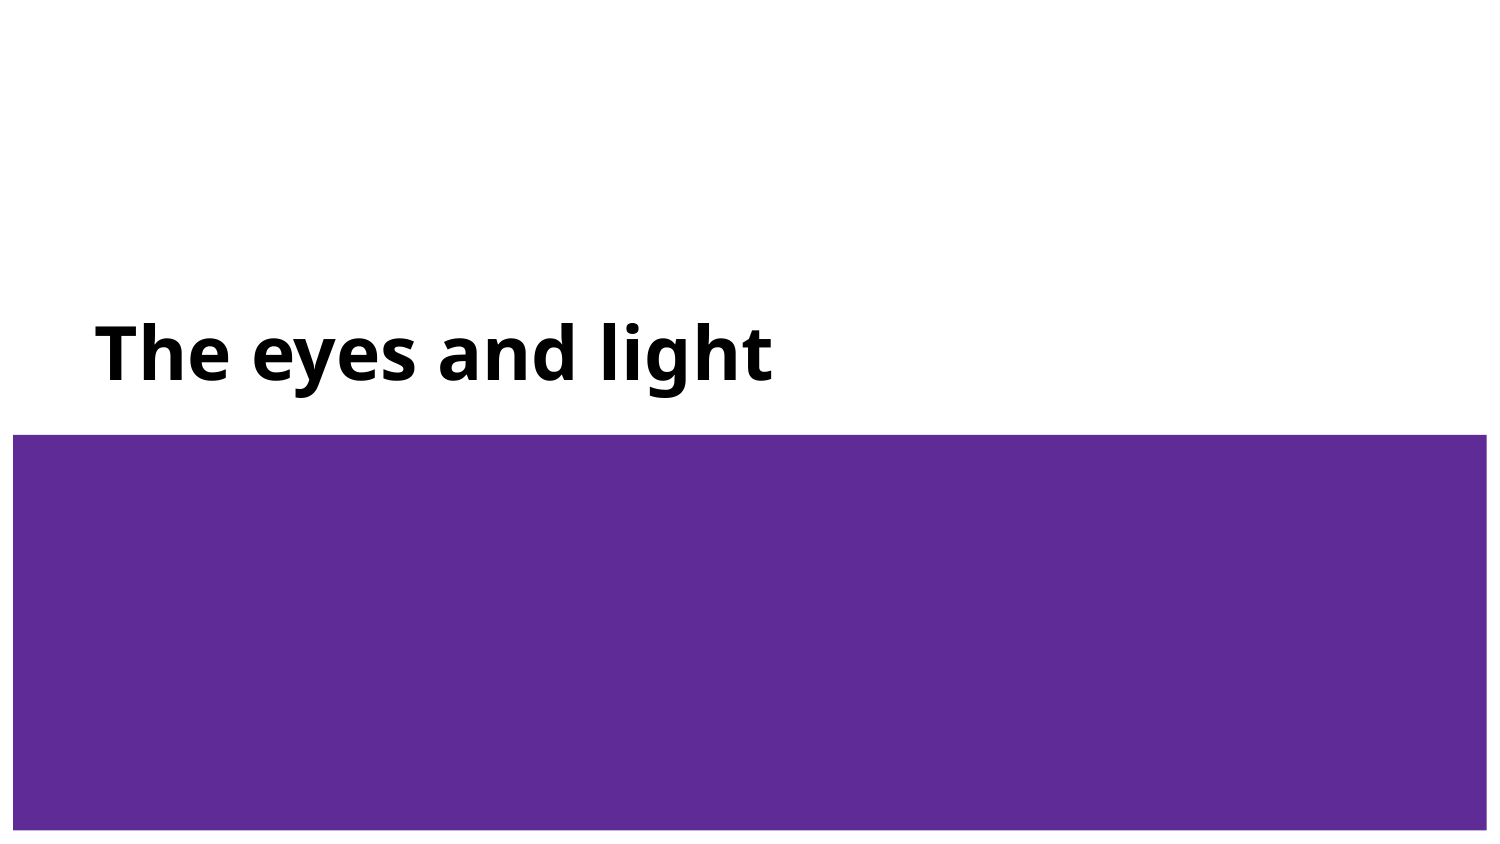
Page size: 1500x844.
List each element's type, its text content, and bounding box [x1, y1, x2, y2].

title The eyes and light [79, 281, 1423, 411]
